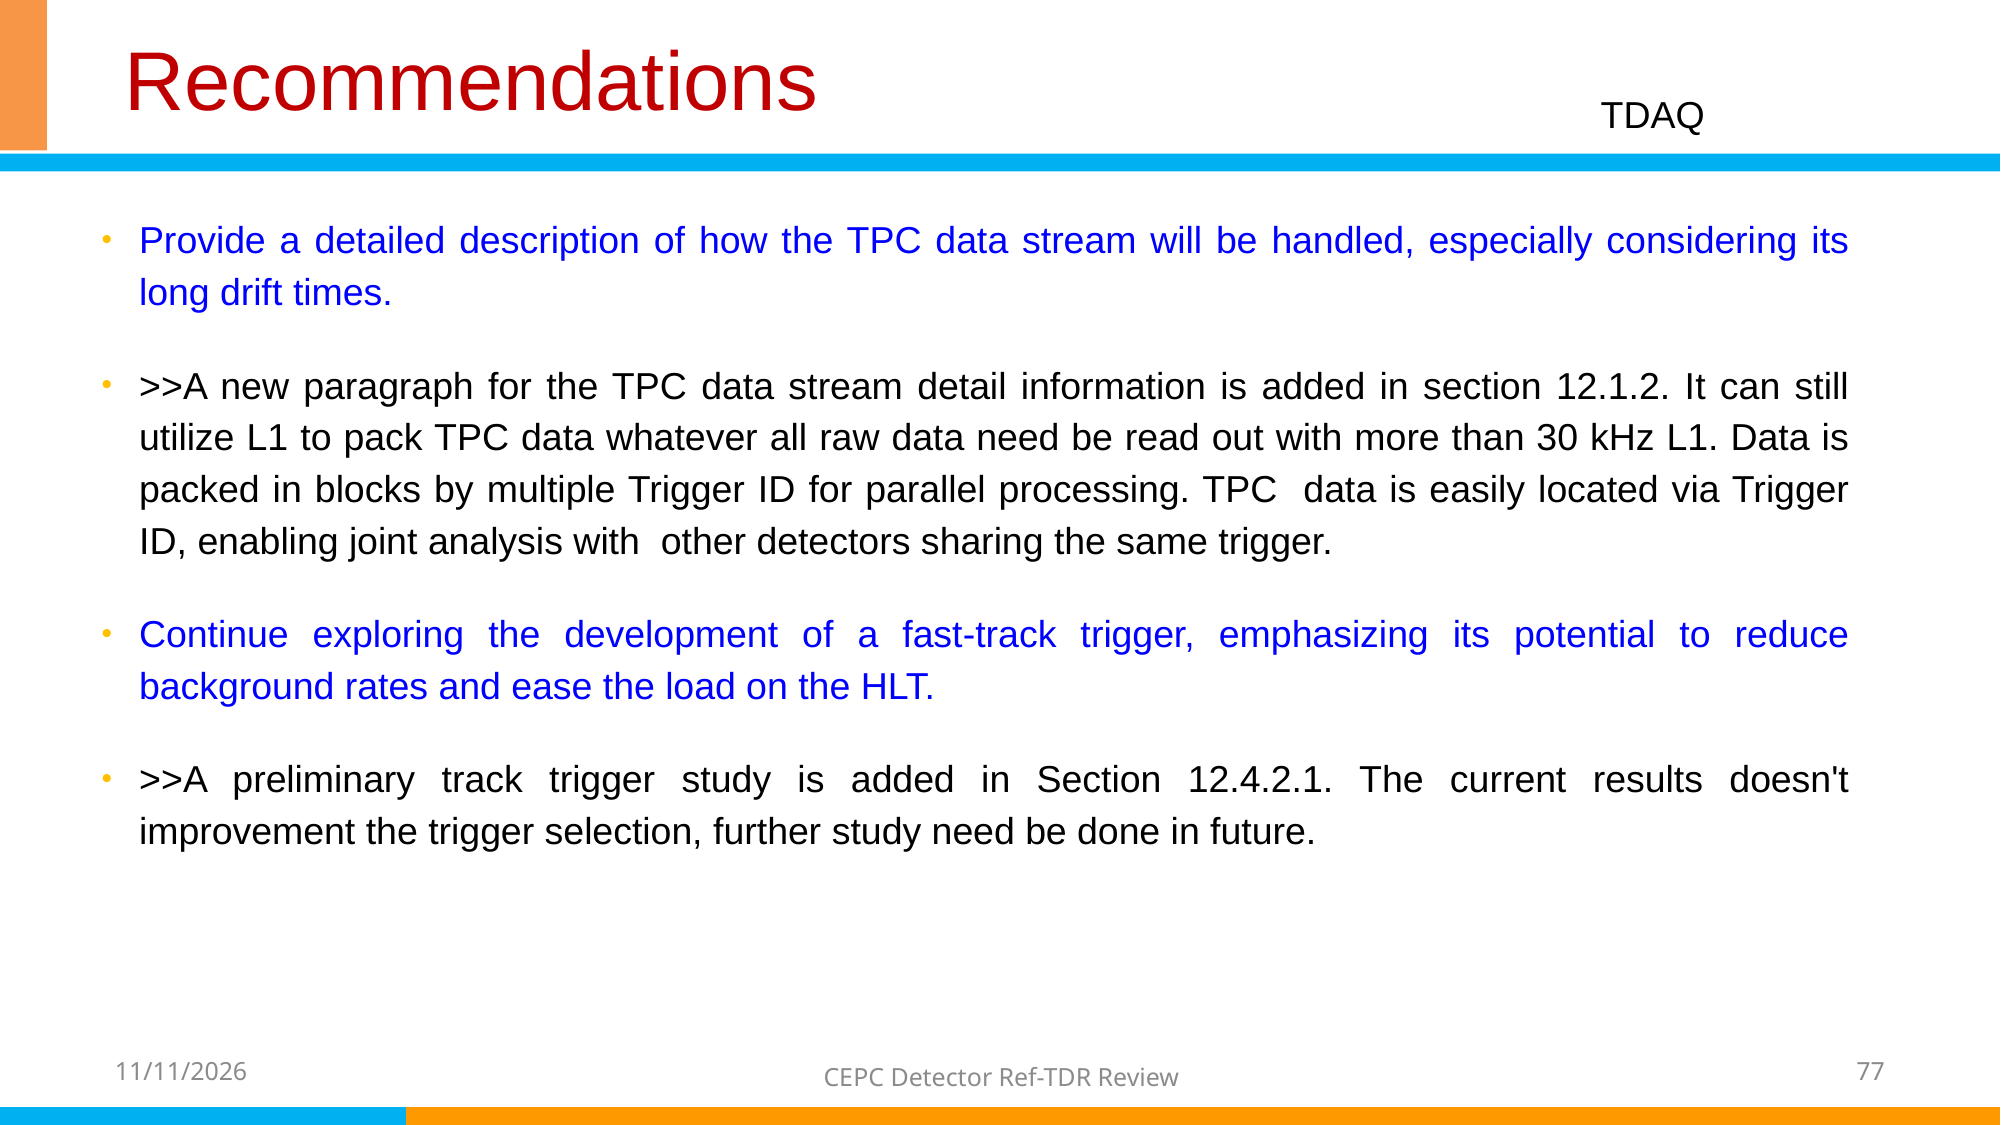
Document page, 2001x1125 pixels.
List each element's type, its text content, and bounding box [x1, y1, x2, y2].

list Provide a detailed description of how the TPC data stream will be handled, especially considering its long drift times. >>A new paragraph for the TPC data stream detail information is added in section 12.1.2. It can still utilize L1 to pack TPC data whatever all raw data need be read out with more than 30 kHz L1. Data is packed in blocks by multiple Trigger ID for parallel processing. TPC data is easily located via Trigger ID, enabling joint analysis with other detectors sharing the same trigger. Continue exploring the development of a fast-track trigger, emphasizing its potential to reduce background rates and ease the load on the HLT. >>A preliminary track trigger study is added in Section 12.4.2.1. The current results doesn't improvement the trigger selection, further study need be done in future. [86, 202, 1865, 865]
text_box TDAQ [1585, 83, 2000, 143]
title Recommendations [109, 23, 1875, 143]
